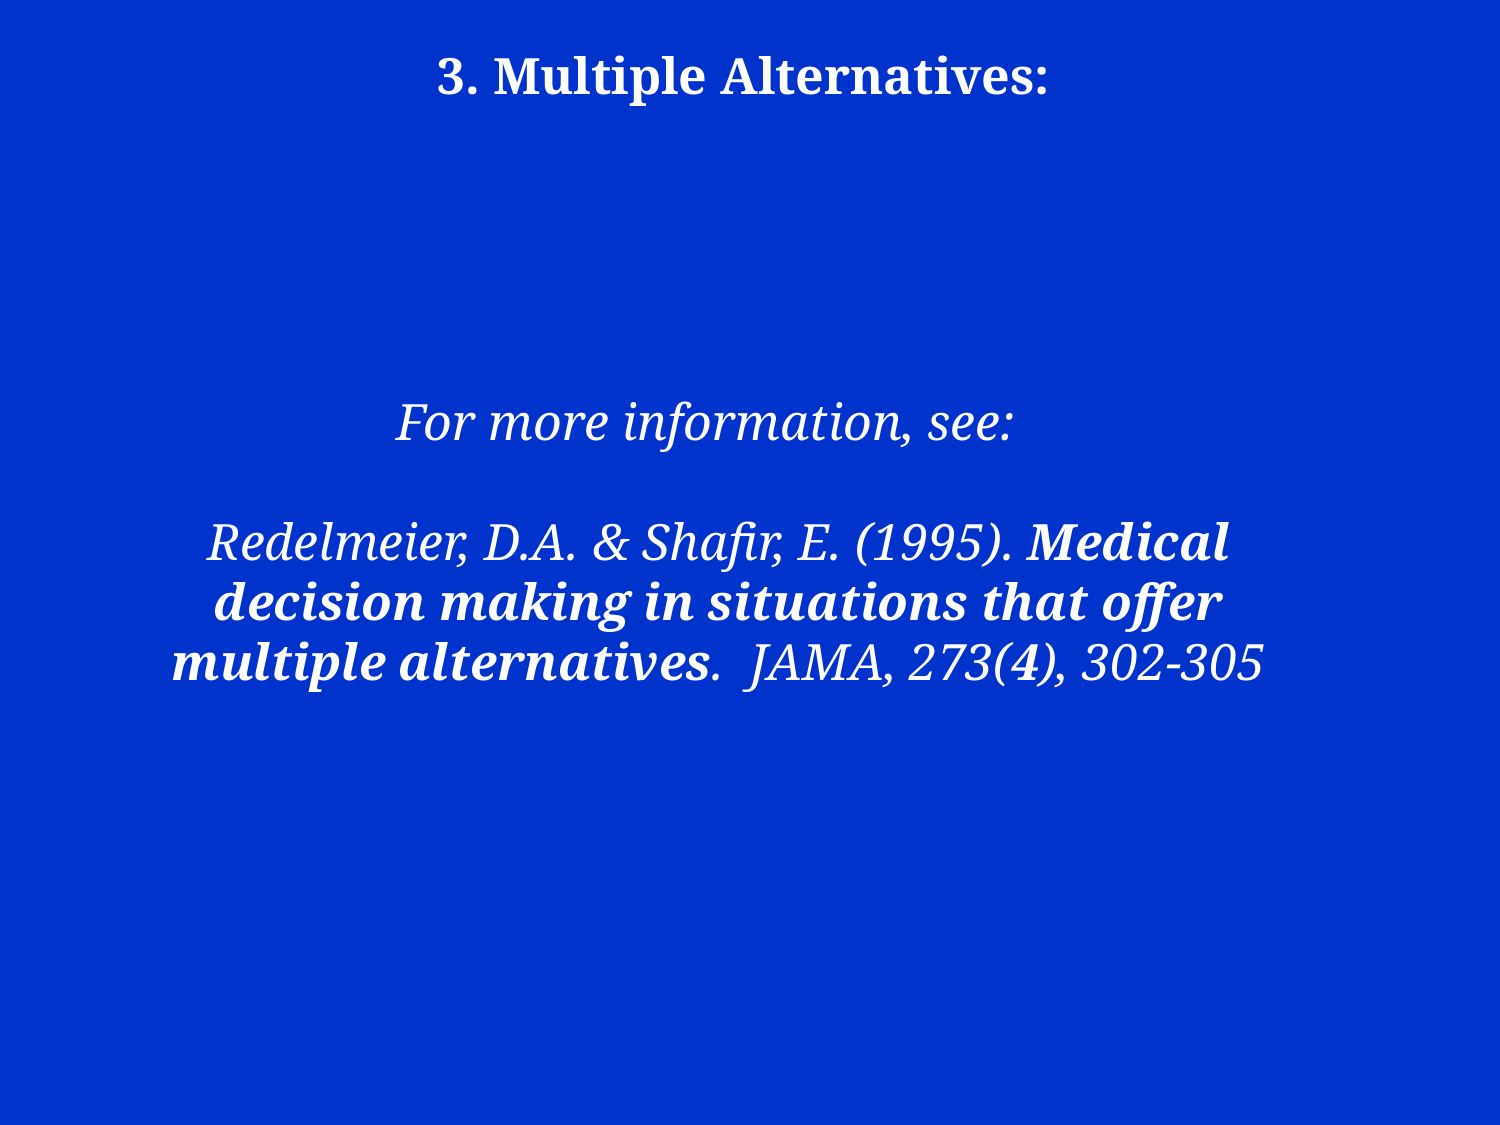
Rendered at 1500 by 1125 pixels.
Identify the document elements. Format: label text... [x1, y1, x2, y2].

text_box 3. Multiple Alternatives: [37, 37, 1450, 203]
text_box For more information, see: Redelmeier, D.A. & Shafir, E. (1995). Medical decision making in situations that offer multiple alternatives. JAMA, 273(4), 302-305 [87, 383, 1350, 698]
